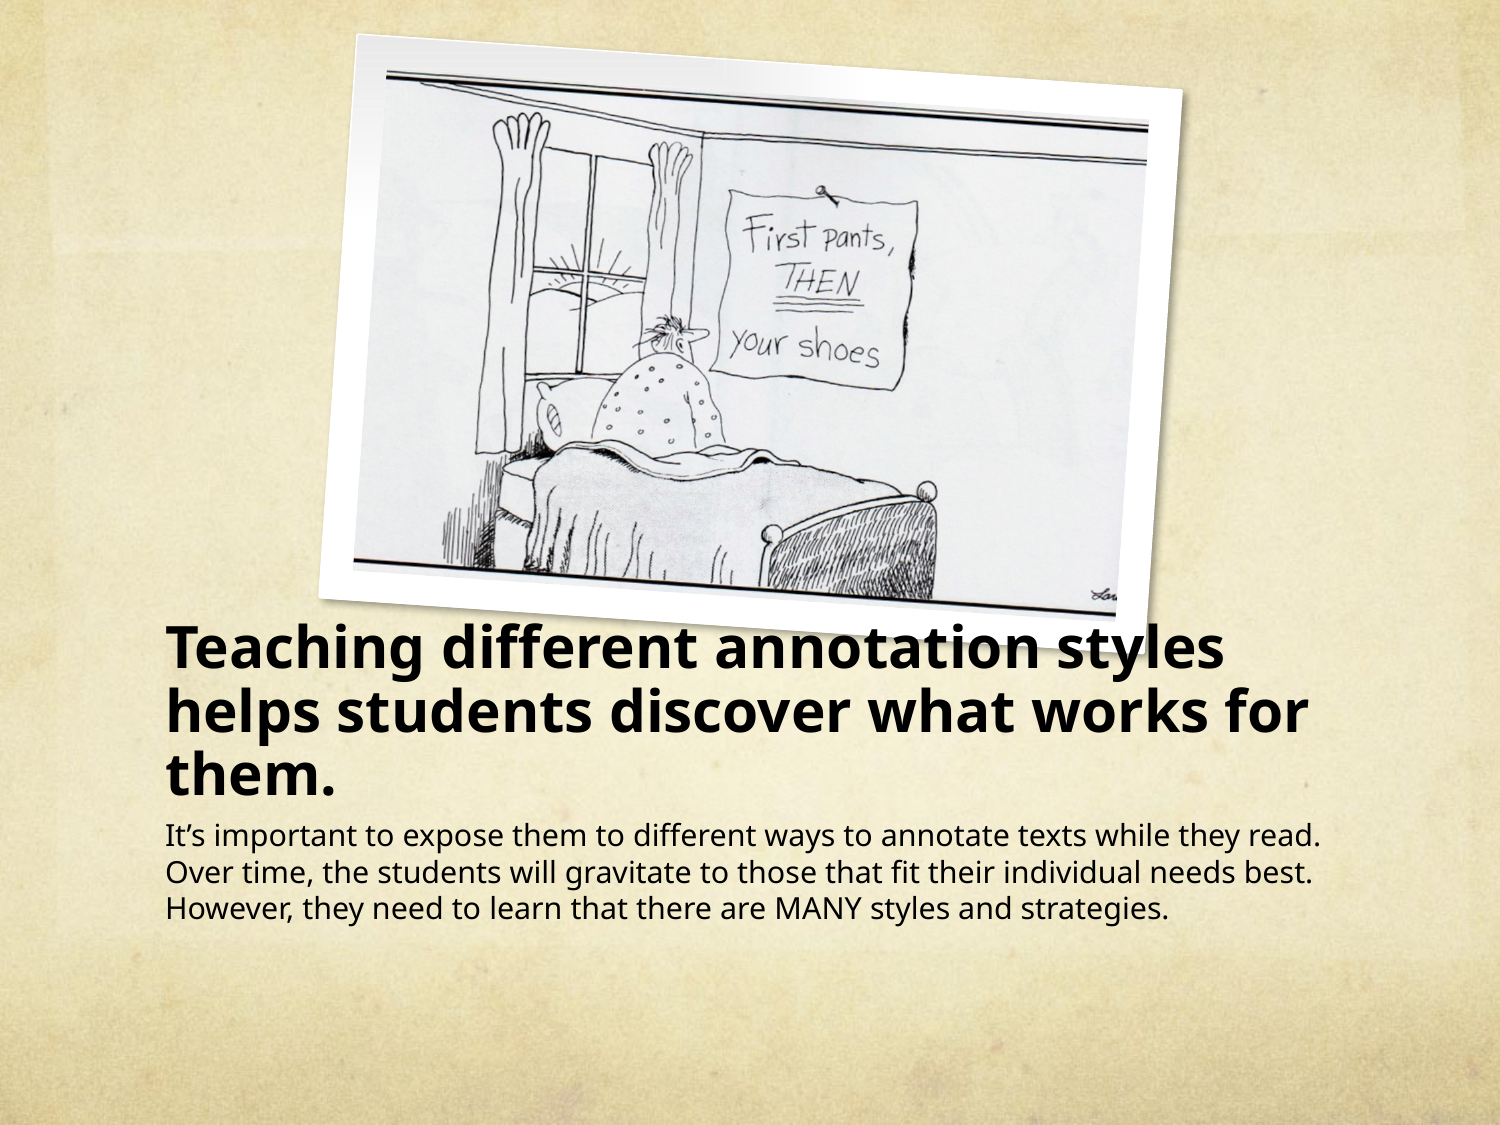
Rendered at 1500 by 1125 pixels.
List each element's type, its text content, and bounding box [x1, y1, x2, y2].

title Teaching different annotation styles helps students discover what works for them. [150, 617, 1350, 808]
picture [0, 0, 1500, 1125]
list It’s important to expose them to different ways to annotate texts while they read. Over time, the students will gravitate to those that fit their individual needs best. However, they need to learn that there are MANY styles and strategies. [150, 808, 1350, 971]
